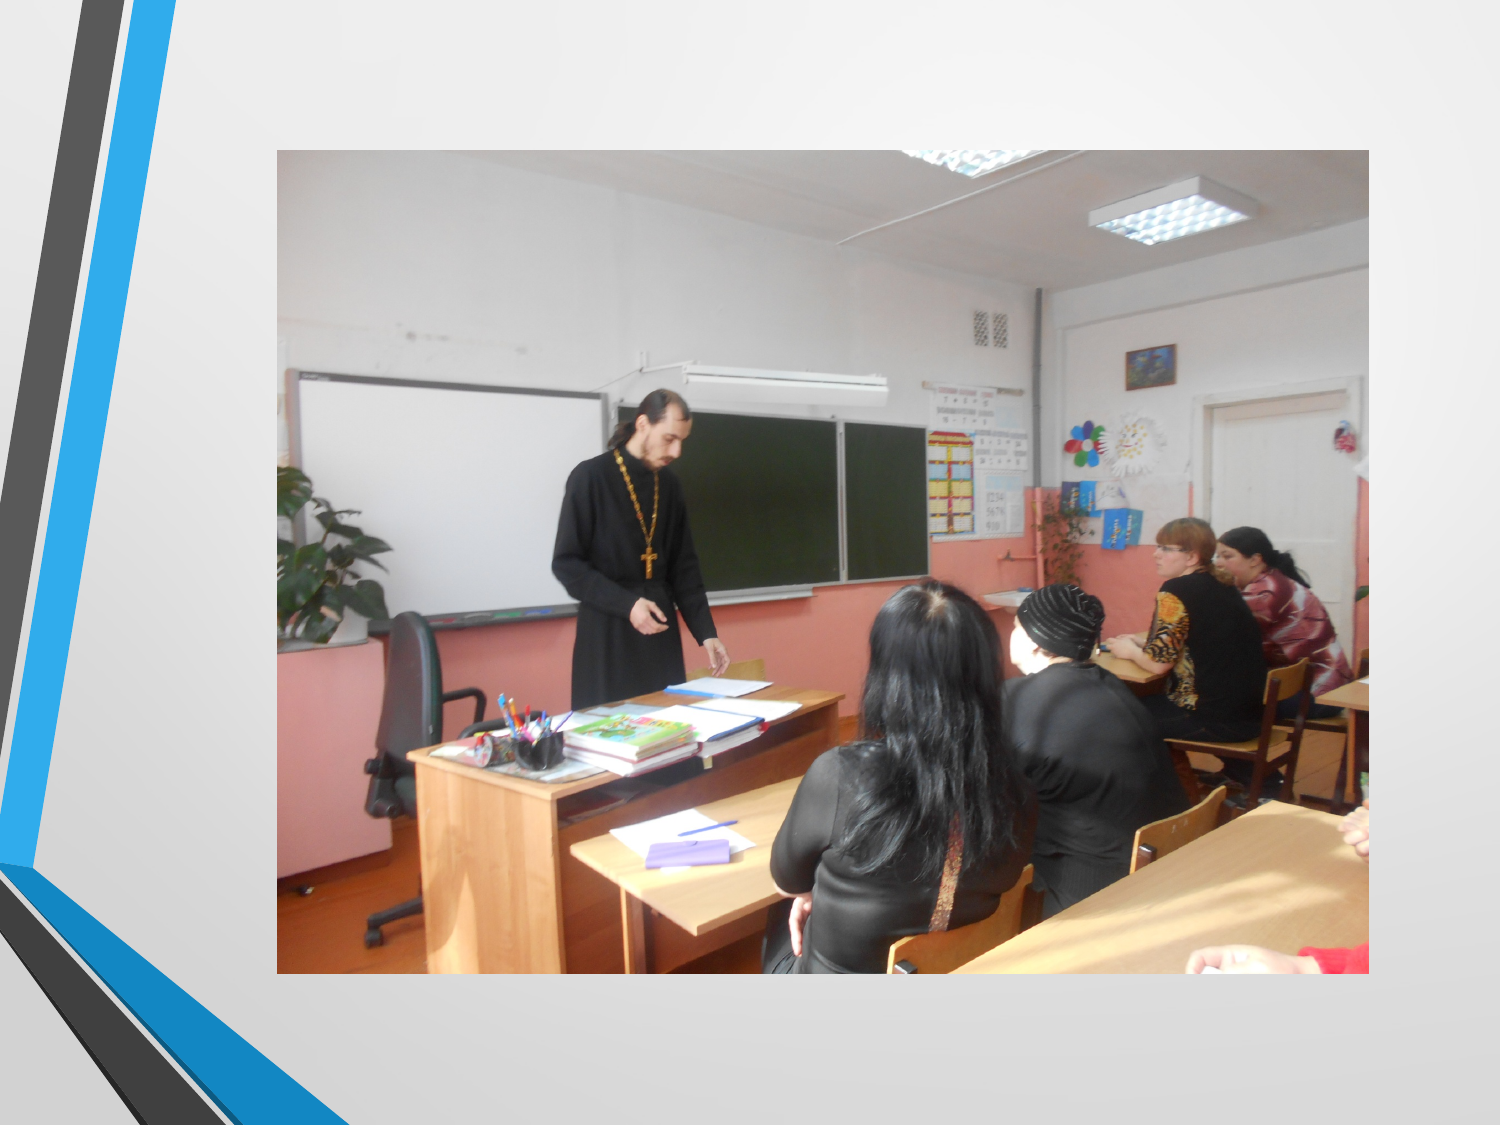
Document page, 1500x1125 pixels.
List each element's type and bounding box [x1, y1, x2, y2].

list [277, 150, 1369, 975]
